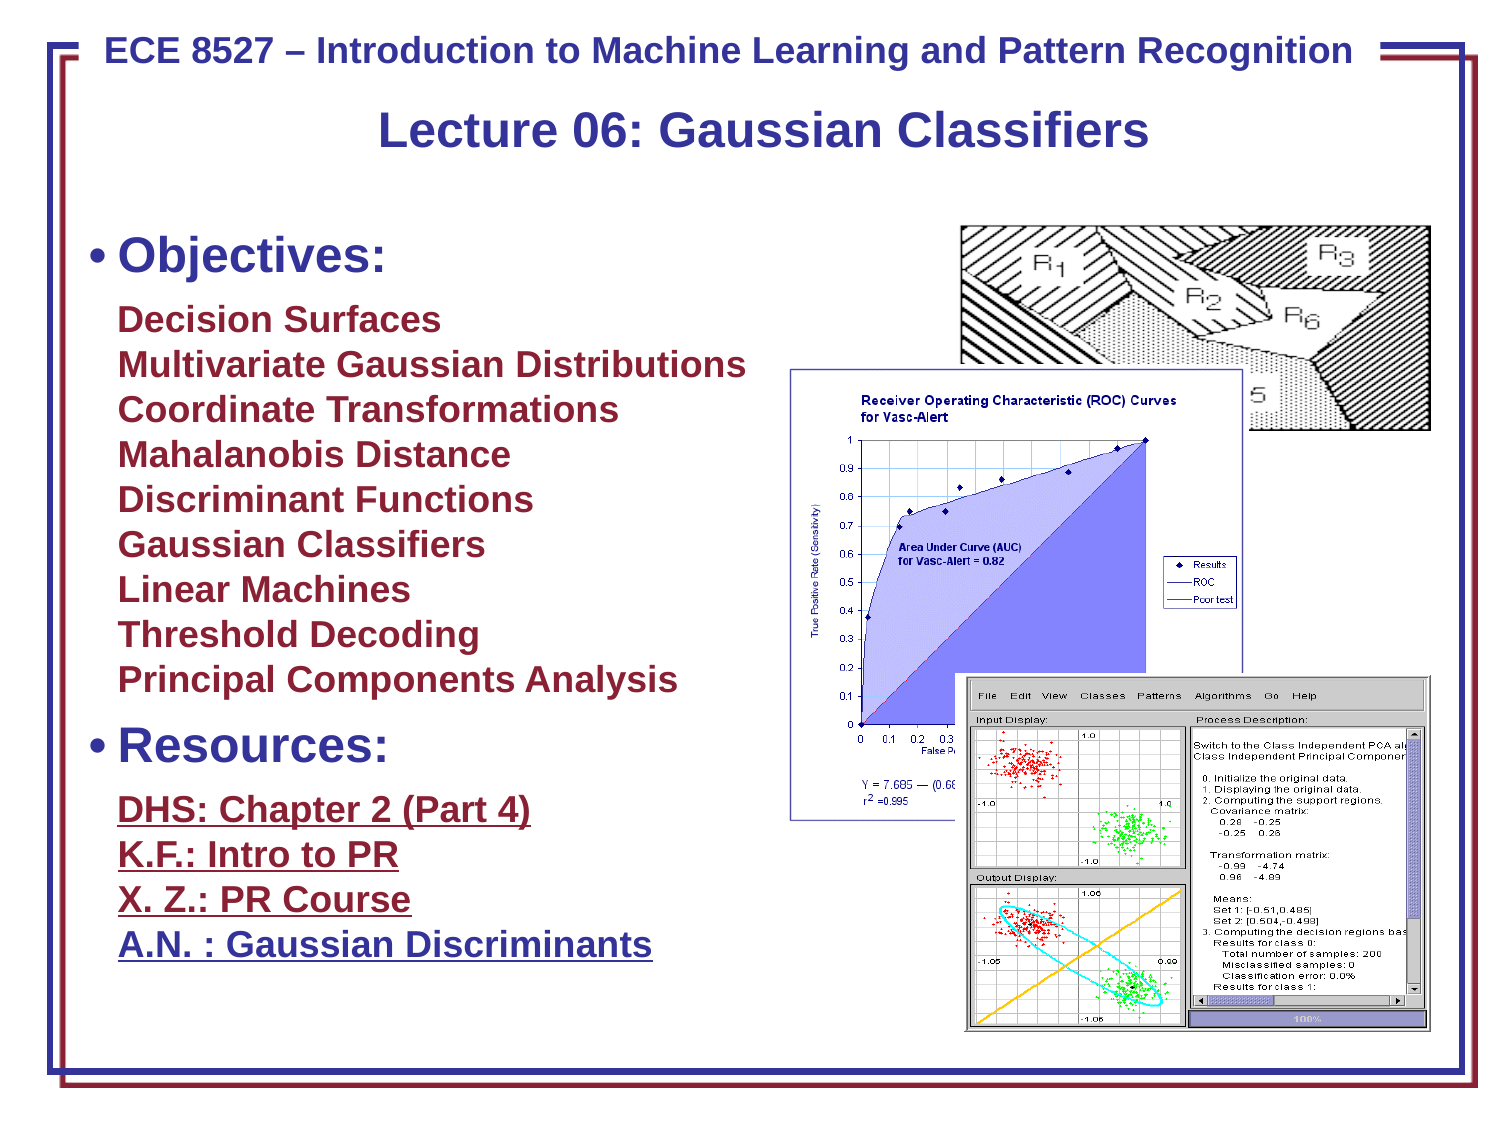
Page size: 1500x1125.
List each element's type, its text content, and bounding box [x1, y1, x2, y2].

text_box • Objectives: Decision Surfaces Multivariate Gaussian Distributions Coordinate Transformations Mahalanobis Distance Discriminant Functions Gaussian Classifiers Linear Machines Threshold Decoding Principal Components Analysis • Resources: DHS: Chapter 2 (Part 4) K.F.: Intro to PR X. Z.: PR Course A.N. : Gaussian Discriminants [88, 222, 864, 993]
text_box Lecture 06: Gaussian Classifiers [49, 90, 1479, 166]
picture [786, 222, 1433, 1035]
